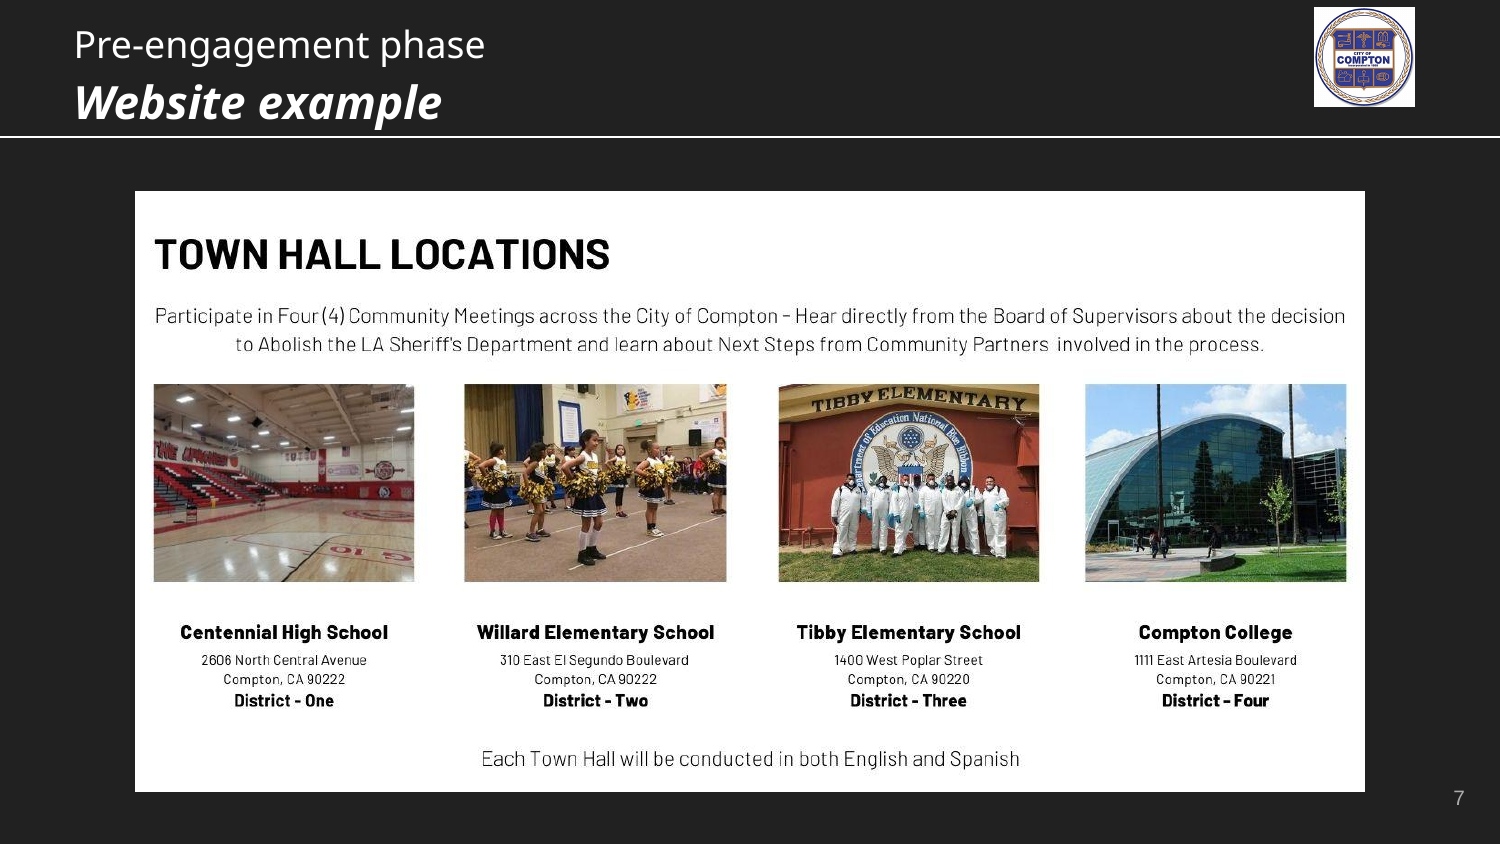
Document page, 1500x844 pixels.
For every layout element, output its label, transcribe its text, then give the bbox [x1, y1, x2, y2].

picture [1314, 6, 1416, 107]
text_box Pre-engagement phase Website example [58, 0, 1500, 136]
picture [135, 191, 1365, 793]
slide_number ‹#› [1389, 764, 1480, 830]
